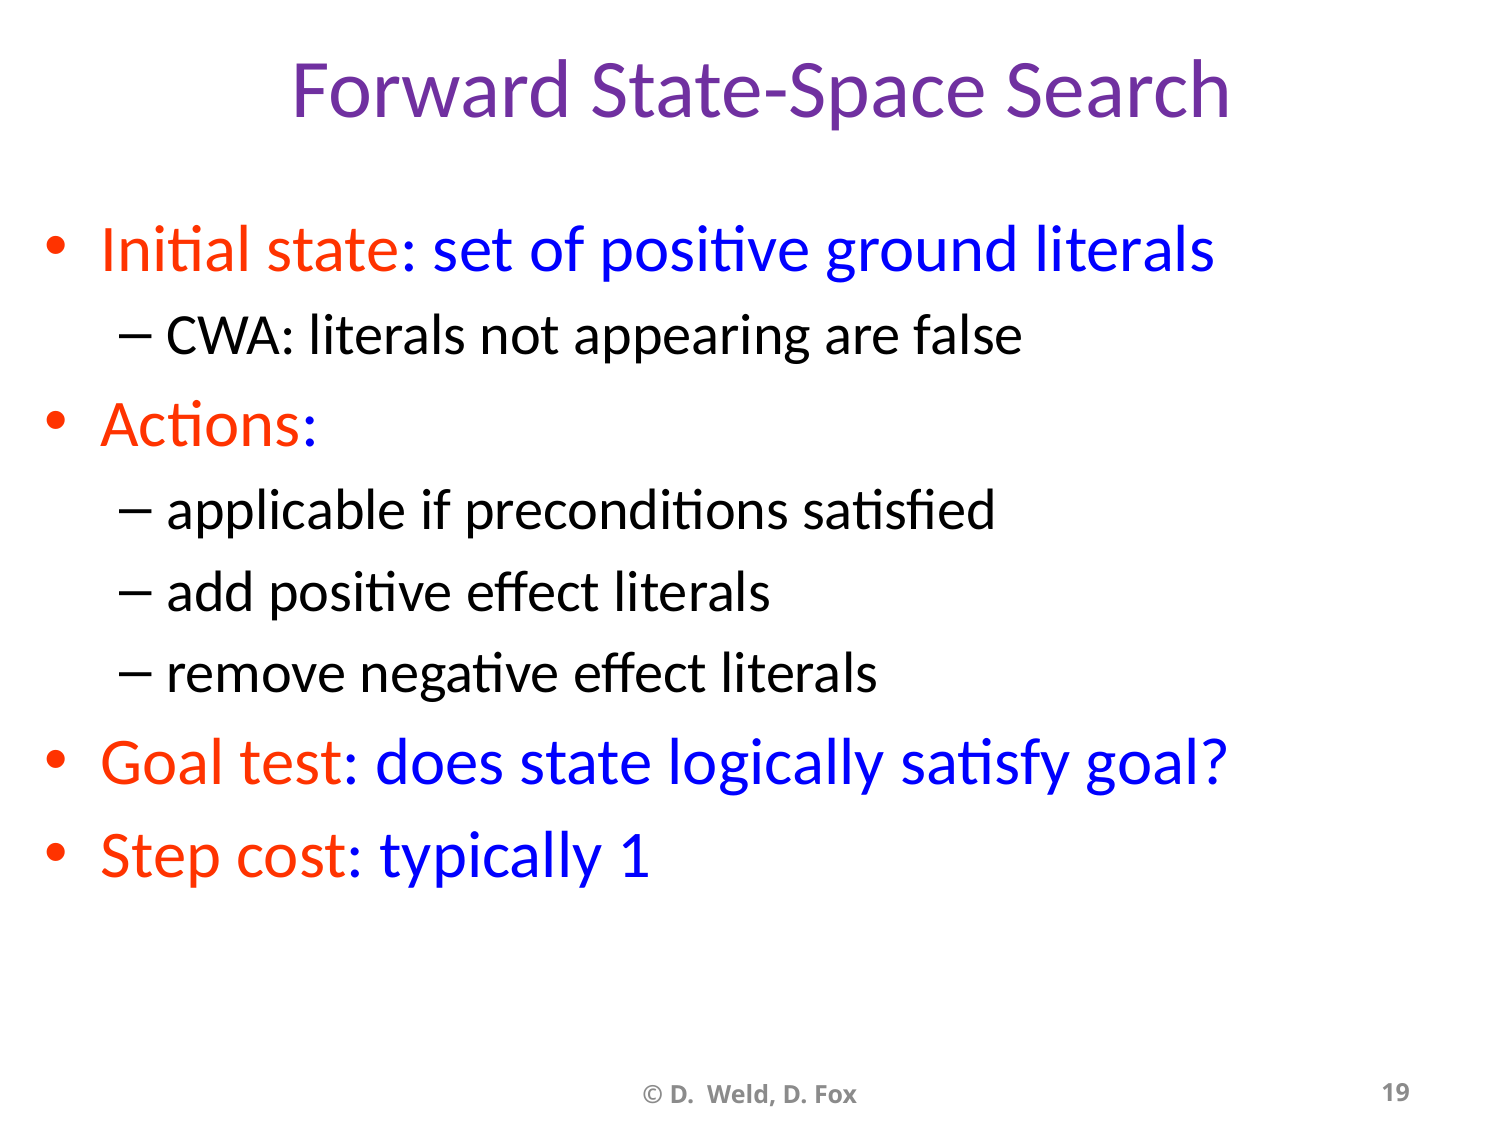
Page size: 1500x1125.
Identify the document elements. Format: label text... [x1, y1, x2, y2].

list Initial state: set of positive ground literals CWA: literals not appearing are false Actions: applicable if preconditions satisfied add positive effect literals remove negative effect literals Goal test: does state logically satisfy goal? Step cost: typically 1 [29, 196, 1500, 1048]
footer © D. Weld, D. Fox [512, 1063, 988, 1124]
slide_number 19 [1074, 1063, 1425, 1124]
title Forward State-Space Search [0, 12, 1500, 176]
